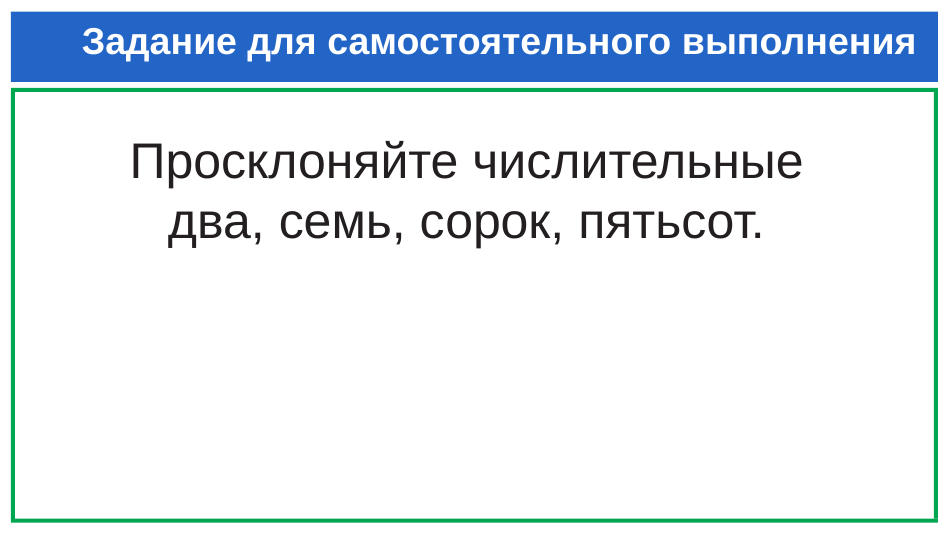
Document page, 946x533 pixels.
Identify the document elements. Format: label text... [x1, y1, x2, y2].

list Просклоняйте числительные два, семь, сорок, пятьсот. [85, 128, 848, 250]
title Задание для самостоятельного выполнения [0, 16, 946, 108]
